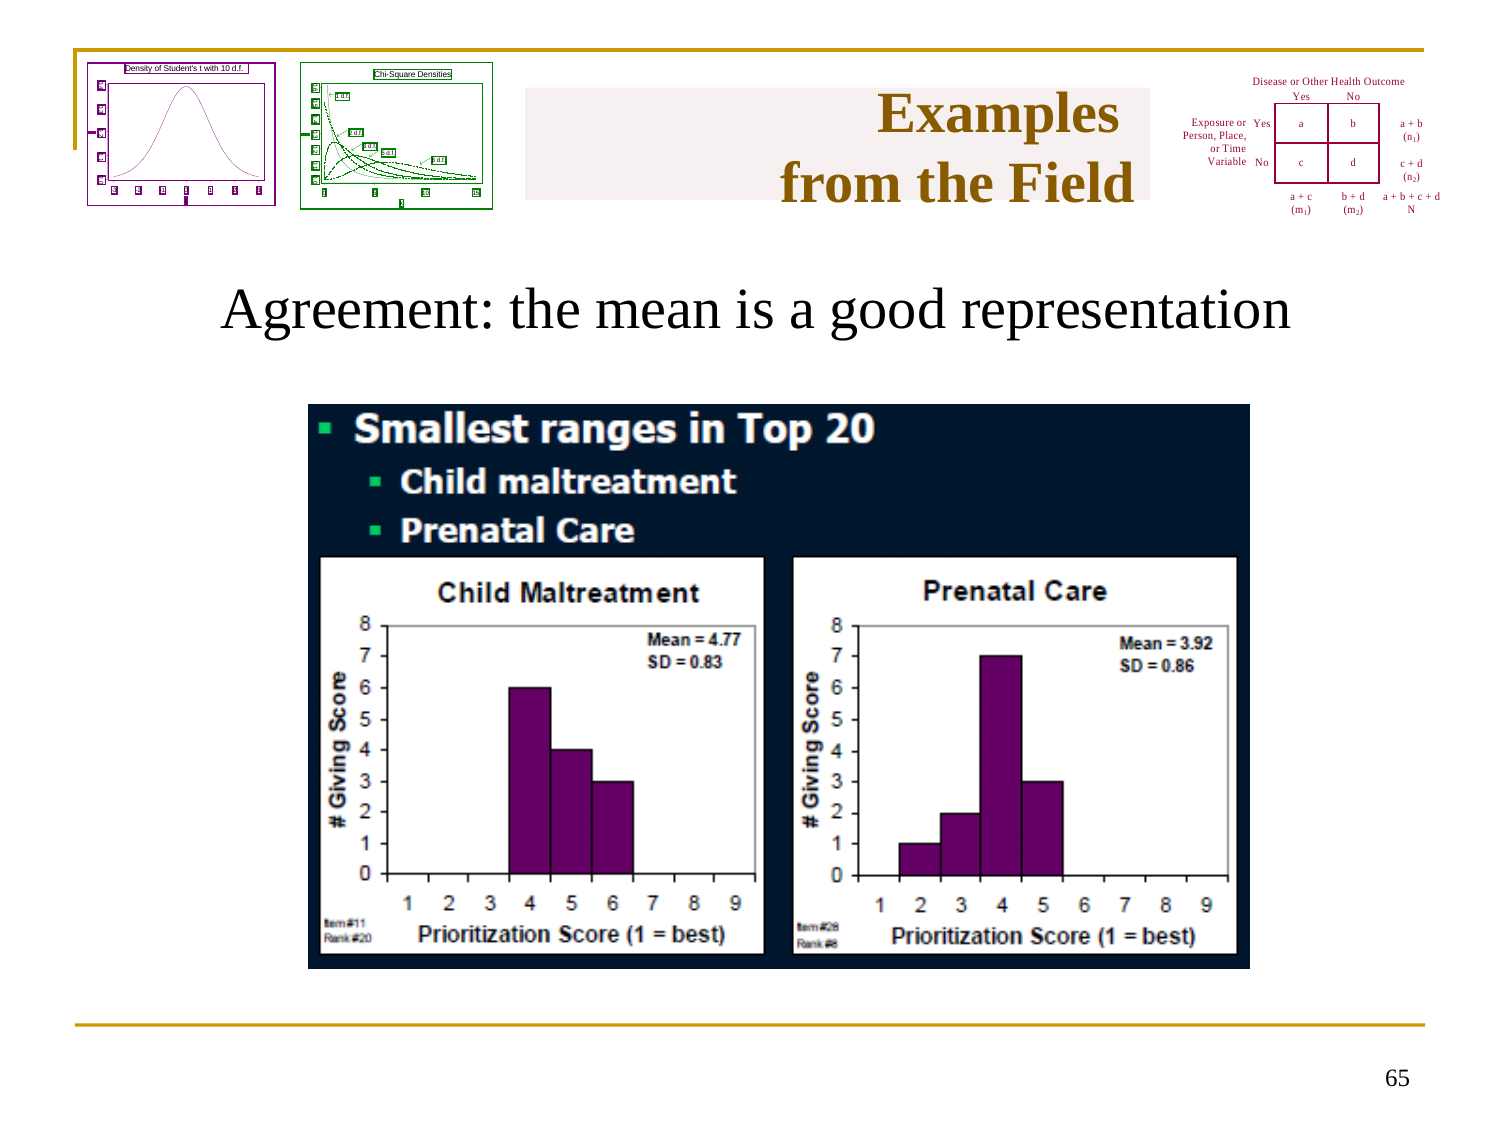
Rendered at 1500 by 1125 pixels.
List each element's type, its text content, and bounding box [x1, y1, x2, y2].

title Examples from the Field [524, 87, 1151, 201]
list Agreement: the mean is a good representation [74, 262, 1438, 1013]
slide_number 64 [1074, 1049, 1426, 1100]
picture [308, 404, 1251, 970]
